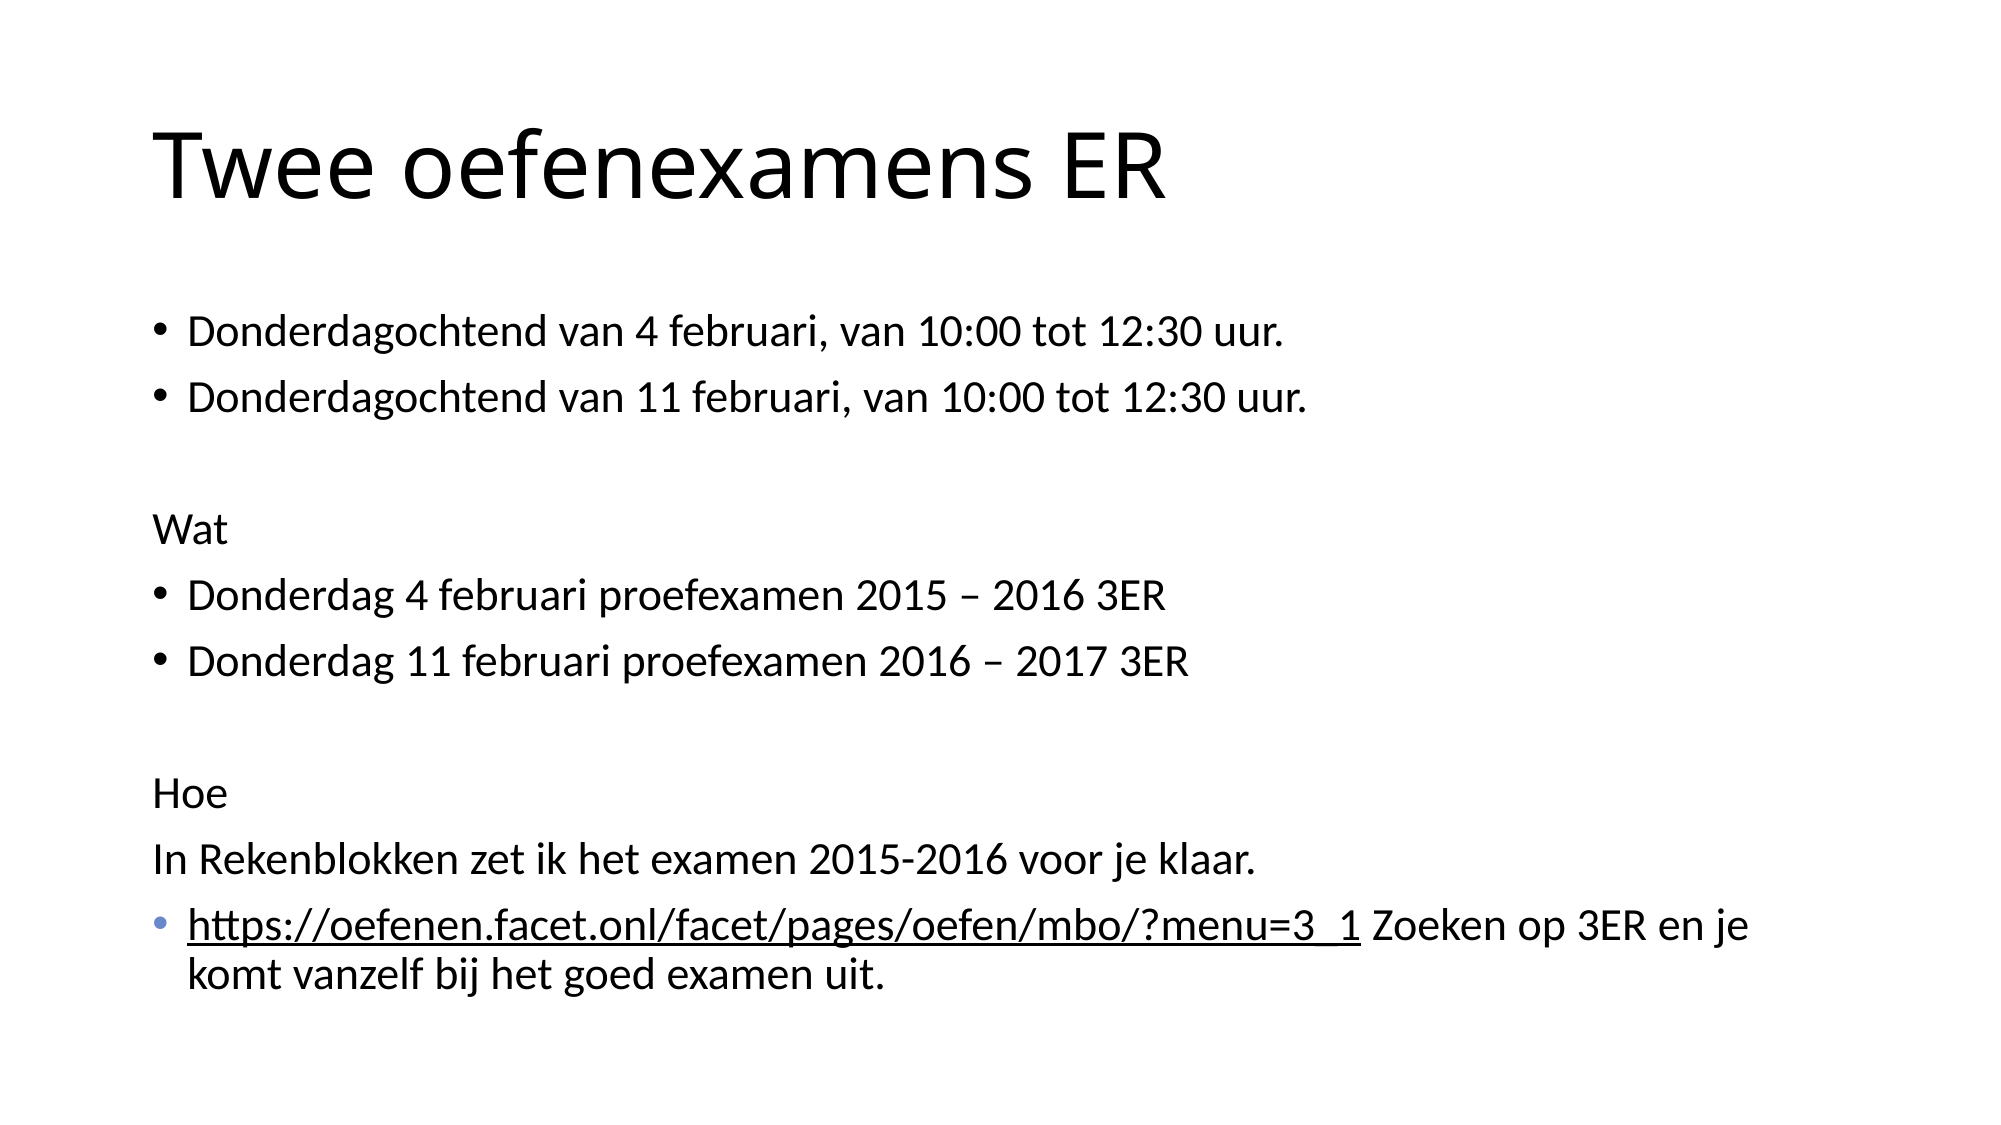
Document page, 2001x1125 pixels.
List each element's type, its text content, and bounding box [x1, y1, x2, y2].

title Twee oefenexamens ER [137, 59, 1863, 278]
list Donderdagochtend van 4 februari, van 10:00 tot 12:30 uur. Donderdagochtend van 11 februari, van 10:00 tot 12:30 uur. Wat Donderdag 4 februari proefexamen 2015 – 2016 3ER Donderdag 11 februari proefexamen 2016 – 2017 3ER Hoe In Rekenblokken zet ik het examen 2015-2016 voor je klaar. https://oefenen.facet.onl/facet/pages/oefen/mbo/?menu=3_1 Zoeken op 3ER en je komt vanzelf bij het goed examen uit. [137, 299, 1863, 1014]
